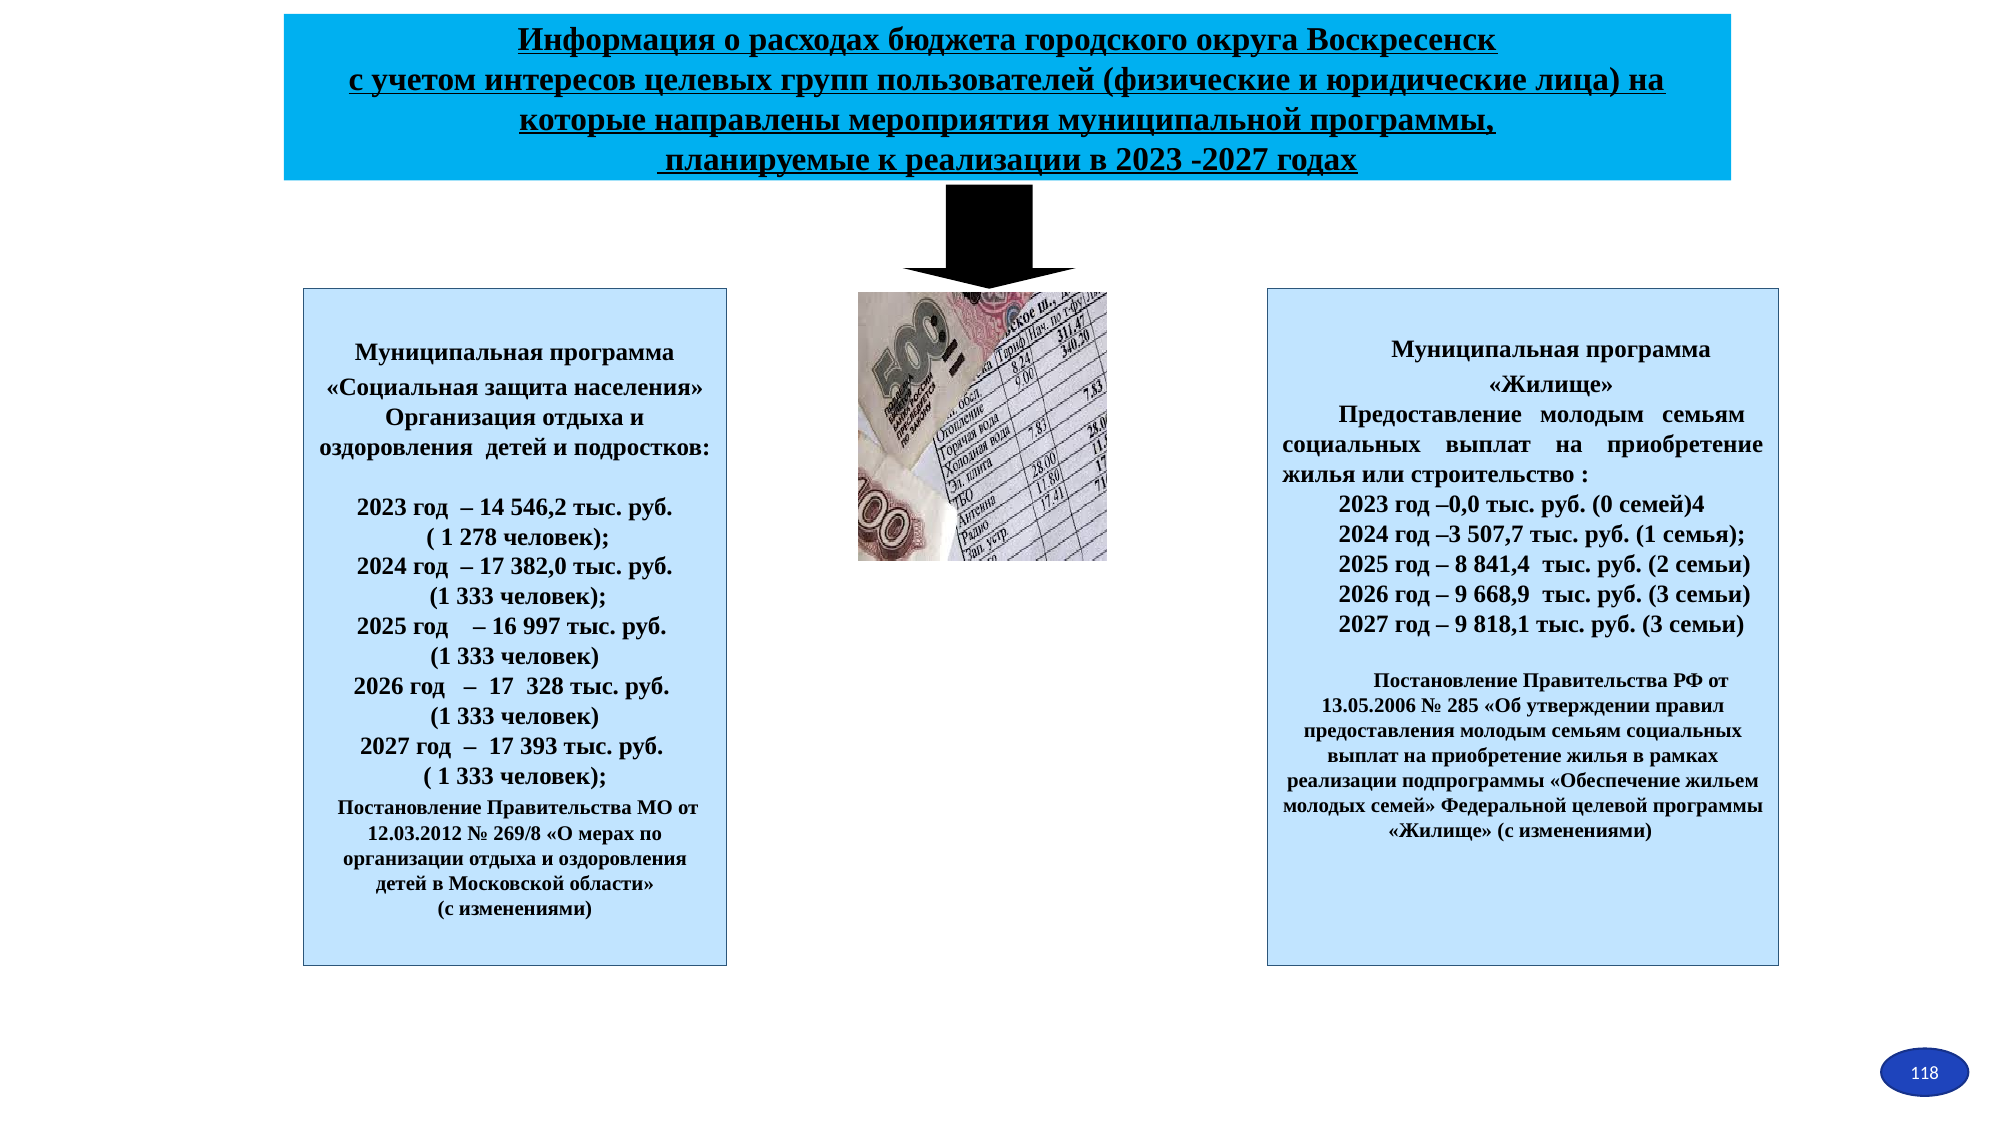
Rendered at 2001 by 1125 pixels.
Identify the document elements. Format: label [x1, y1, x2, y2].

text_box [1880, 1047, 1970, 1097]
text_box [902, 184, 1076, 289]
text_box [303, 288, 727, 966]
picture [858, 292, 1107, 561]
text_box [283, 13, 1732, 181]
text_box [1267, 288, 1779, 966]
